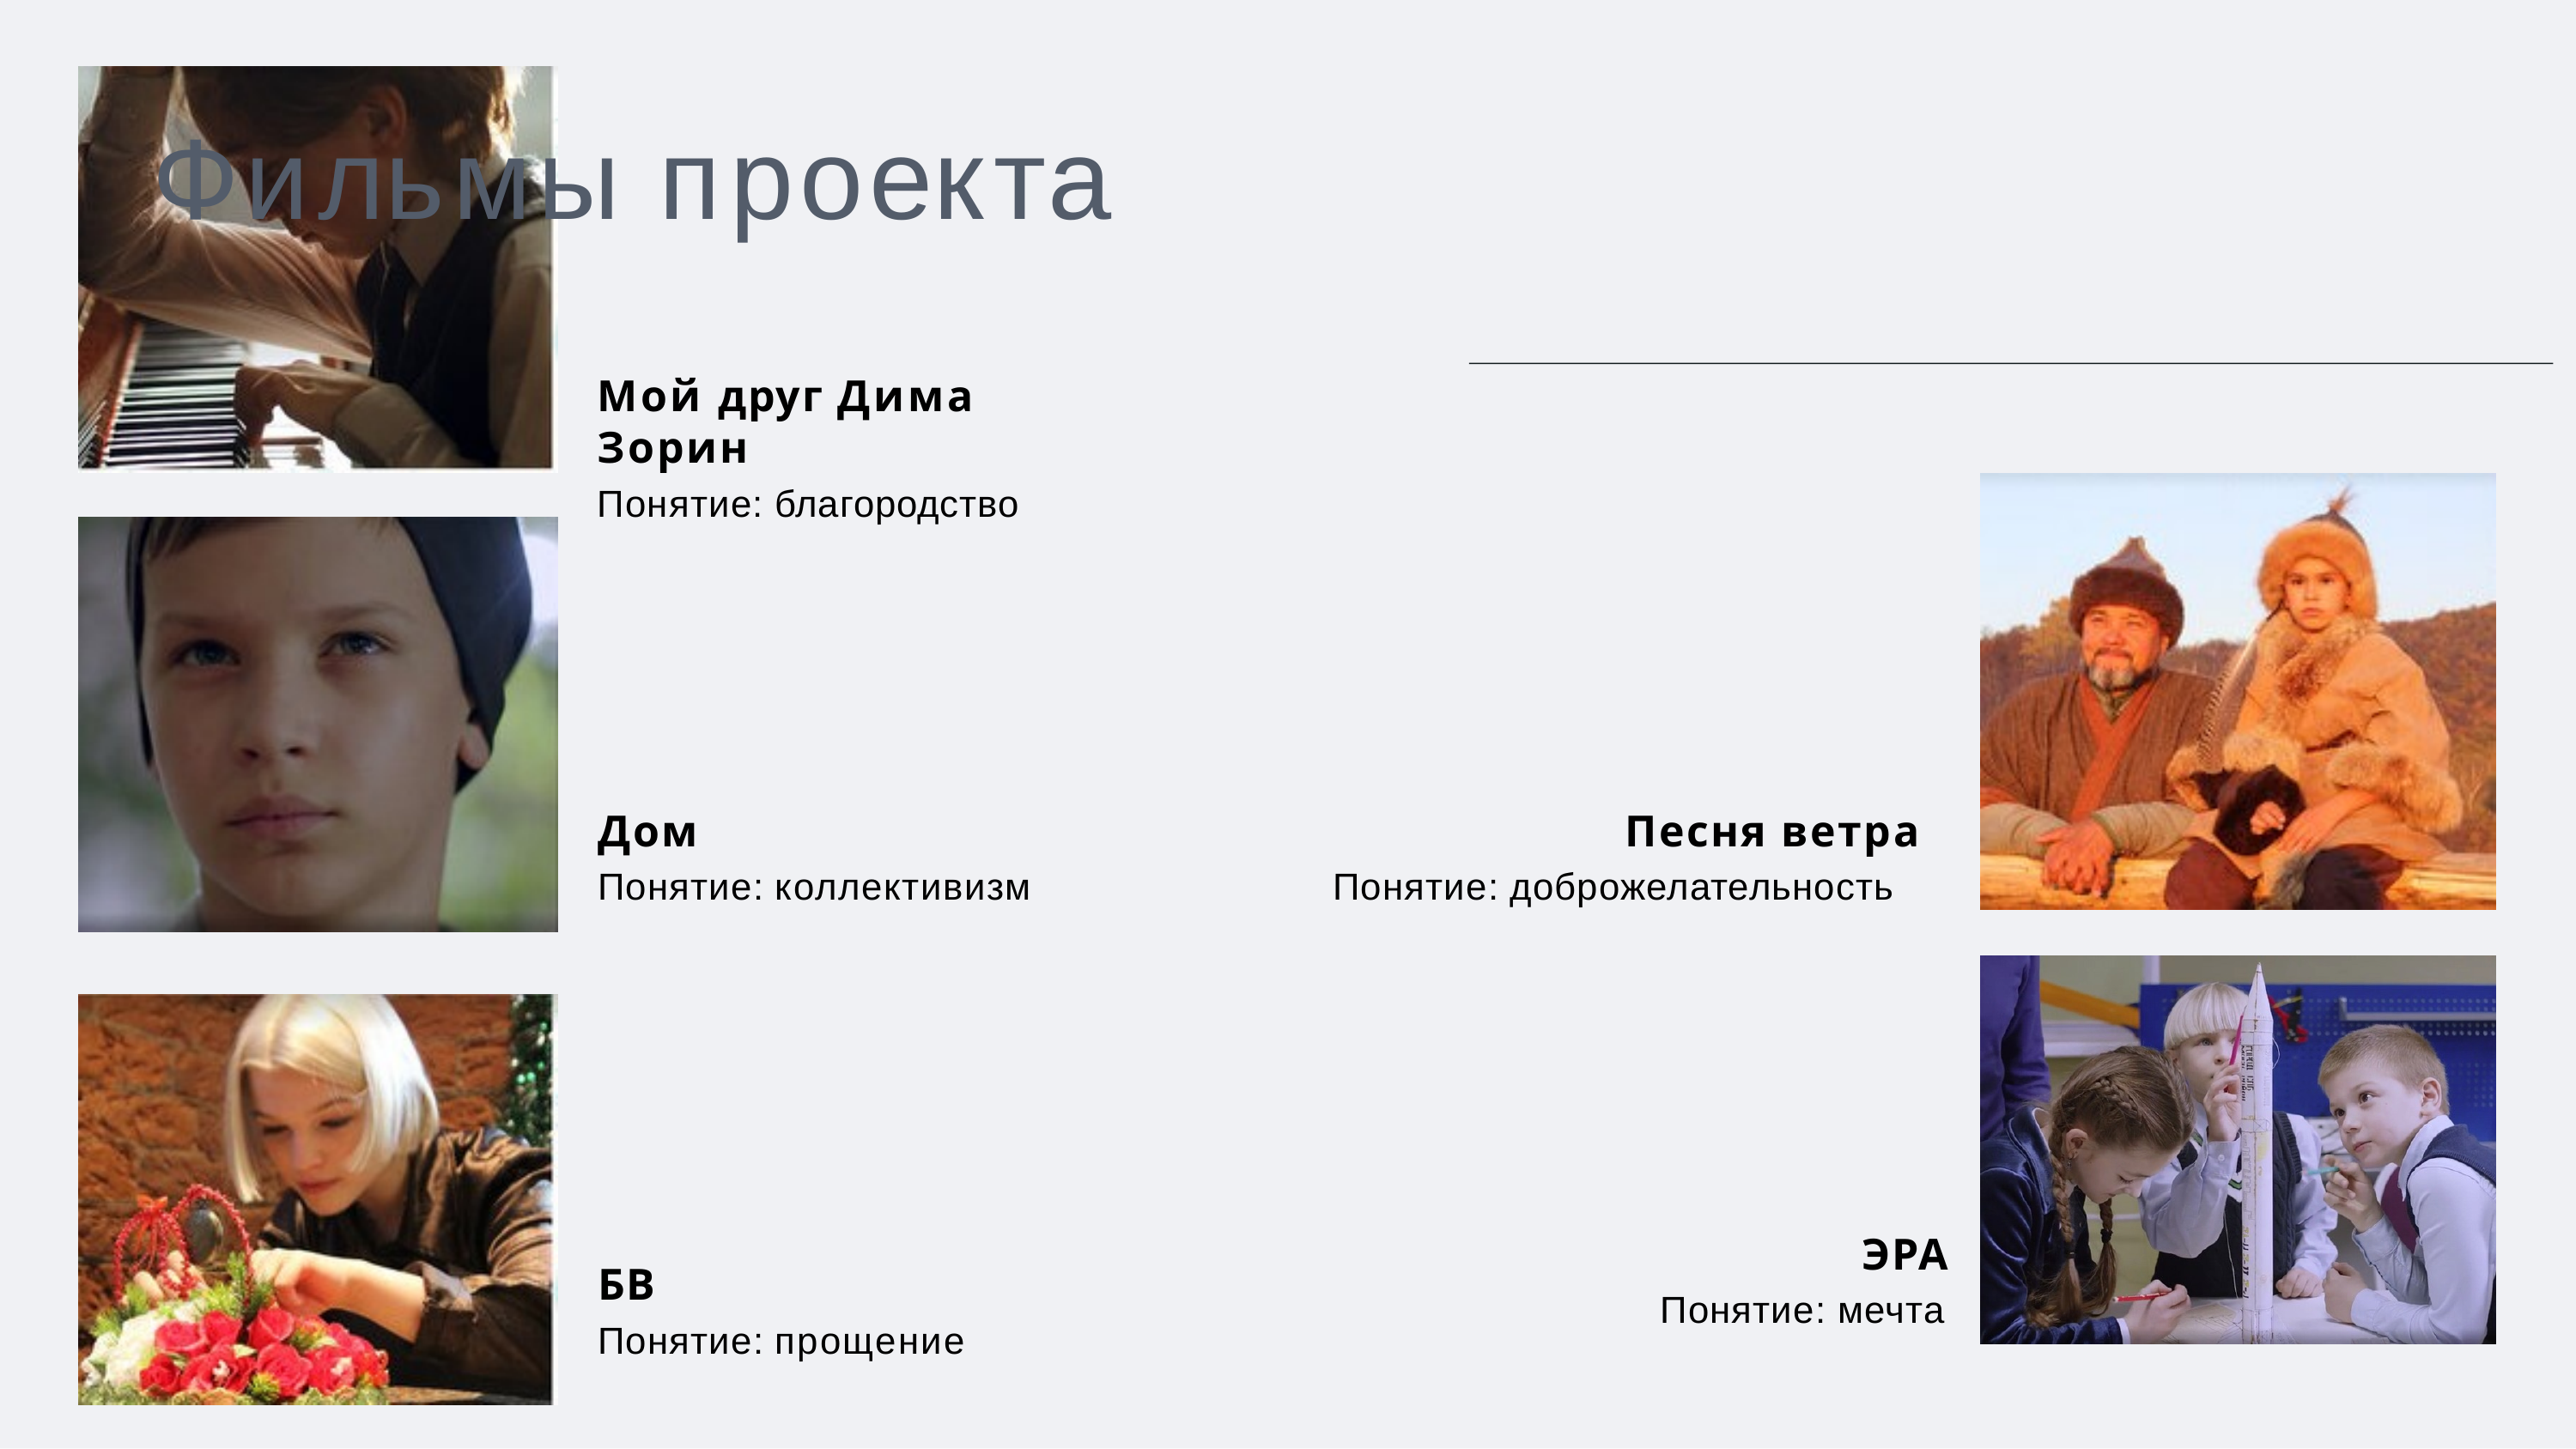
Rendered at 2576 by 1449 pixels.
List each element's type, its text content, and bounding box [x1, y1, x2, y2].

picture [78, 66, 558, 474]
picture [1979, 955, 2496, 1344]
text_box БВ Понятие: прощение [595, 1246, 969, 1361]
picture [78, 994, 558, 1406]
text_box Мой друг Дима Зорин Понятие: благородство [595, 358, 1099, 524]
picture [78, 517, 558, 932]
text_box Дом Понятие: коллективизм [595, 793, 1035, 908]
text_box Песня ветра Понятие: доброжелательность [1330, 793, 1949, 908]
picture [1979, 473, 2496, 910]
title Фильмы проекта [562, 102, 2424, 347]
text_box ЭРА Понятие: мечта [1658, 1216, 1949, 1331]
